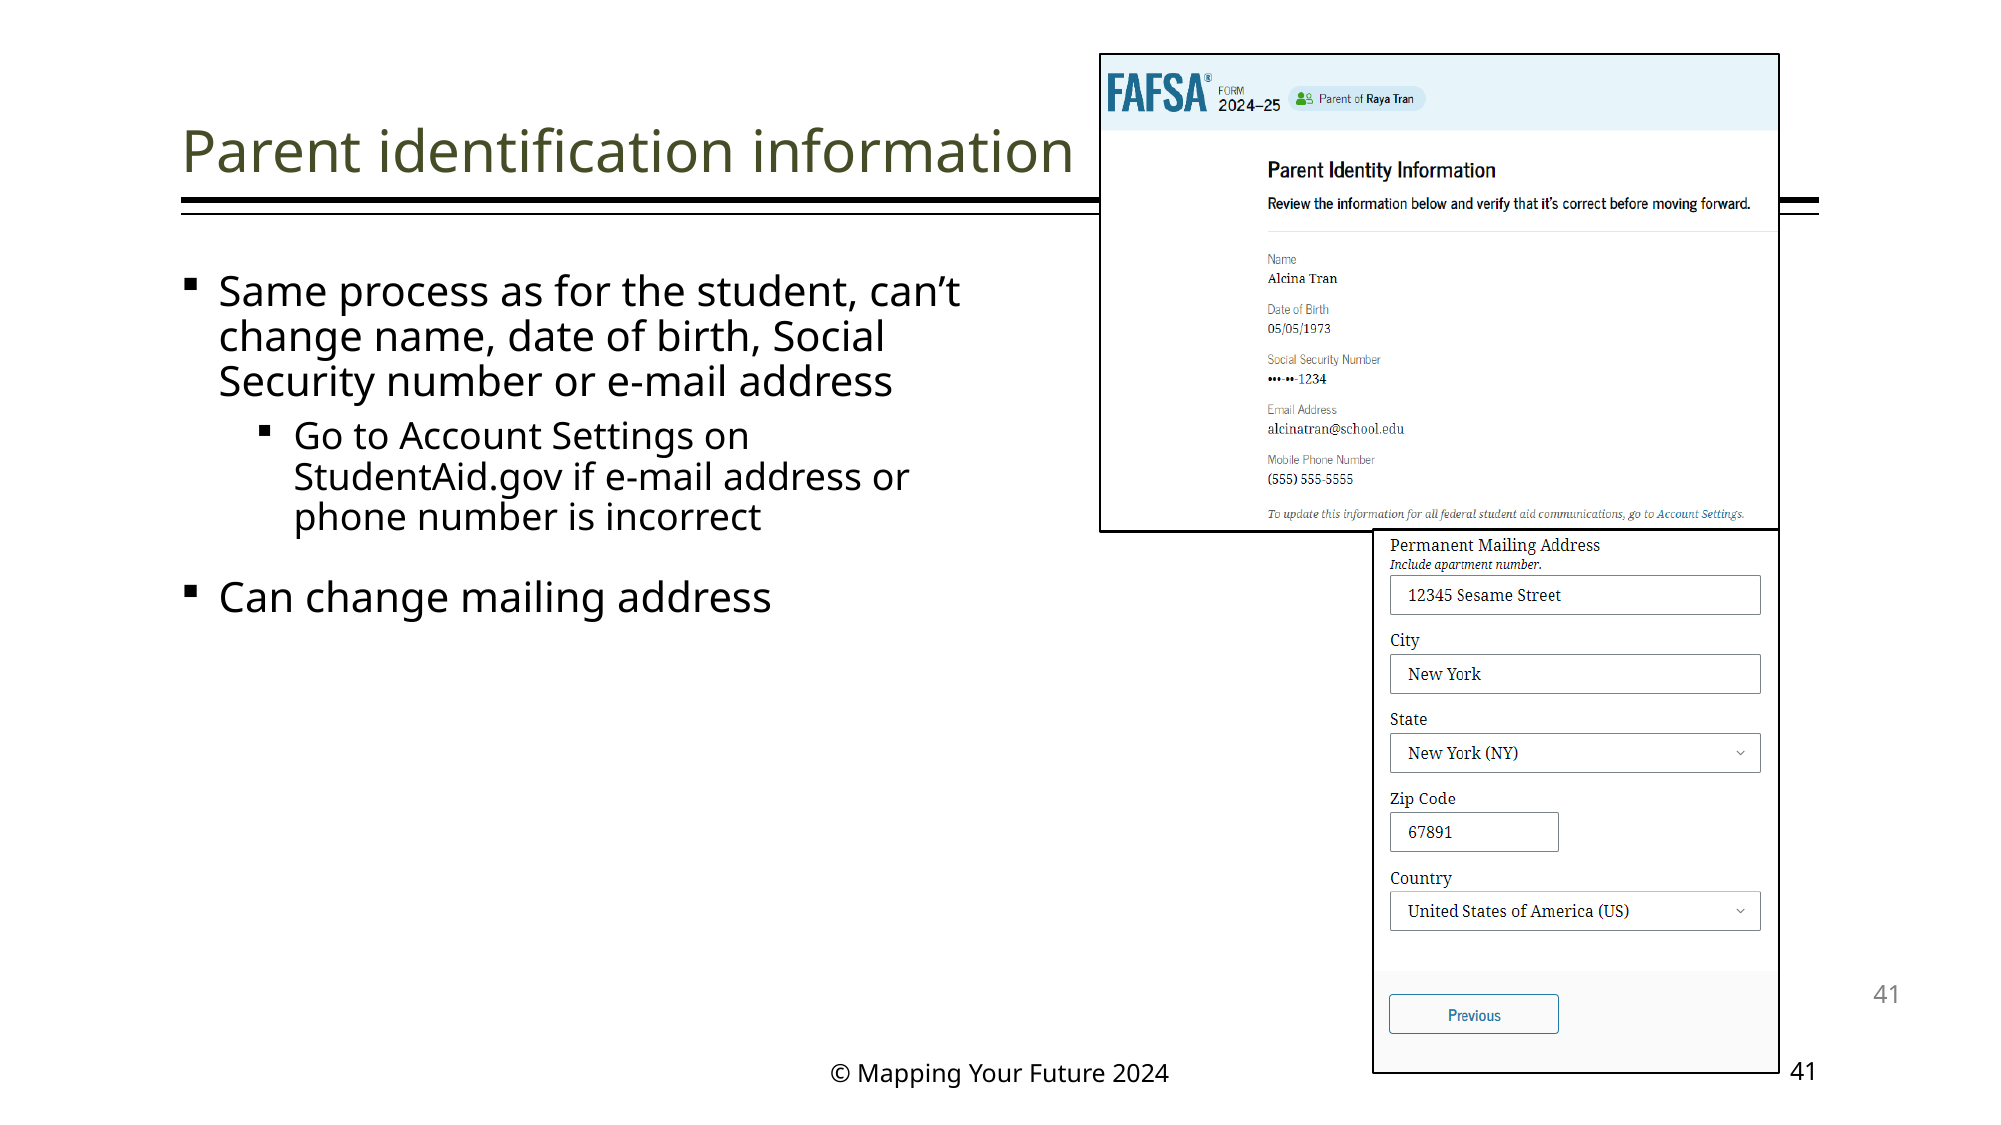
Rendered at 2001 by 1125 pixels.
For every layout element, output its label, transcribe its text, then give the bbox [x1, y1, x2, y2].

list Same process as for the student, can’t change name, date of birth, Social Security number or e-mail address Go to Account Settings on StudentAid.gov if e-mail address or phone number is incorrect Can change mailing address [181, 262, 1000, 1013]
text_box 41 [1783, 965, 1917, 1026]
footer © Mapping Your Future 2024 [662, 1042, 1338, 1103]
slide_number 41 [1518, 1042, 1819, 1103]
title Parent identification information [181, 12, 1819, 193]
picture [1100, 55, 1779, 1072]
